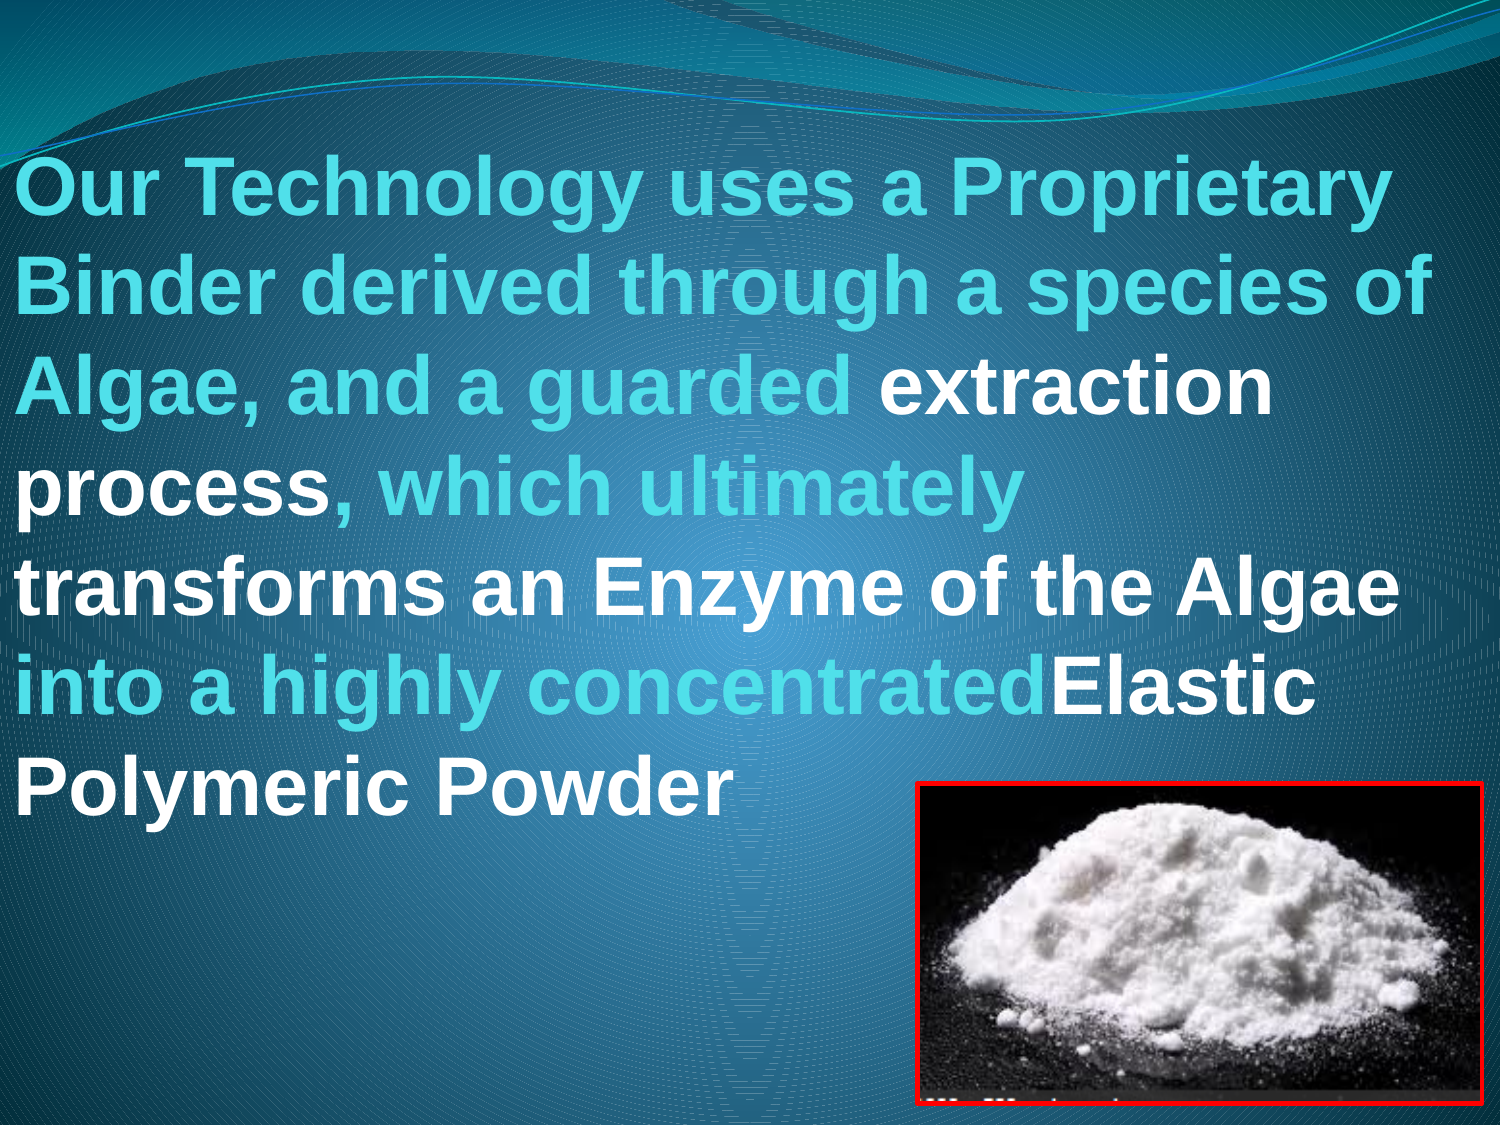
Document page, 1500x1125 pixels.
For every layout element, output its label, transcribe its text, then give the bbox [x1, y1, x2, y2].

picture [919, 785, 1480, 1102]
title Our Technology uses a Proprietary Binder derived through a species of Algae, and a guarded extraction process, which ultimately transforms an Enzyme of the Algae into a highly concentratedElastic Polymeric Powder [13, 0, 1476, 832]
